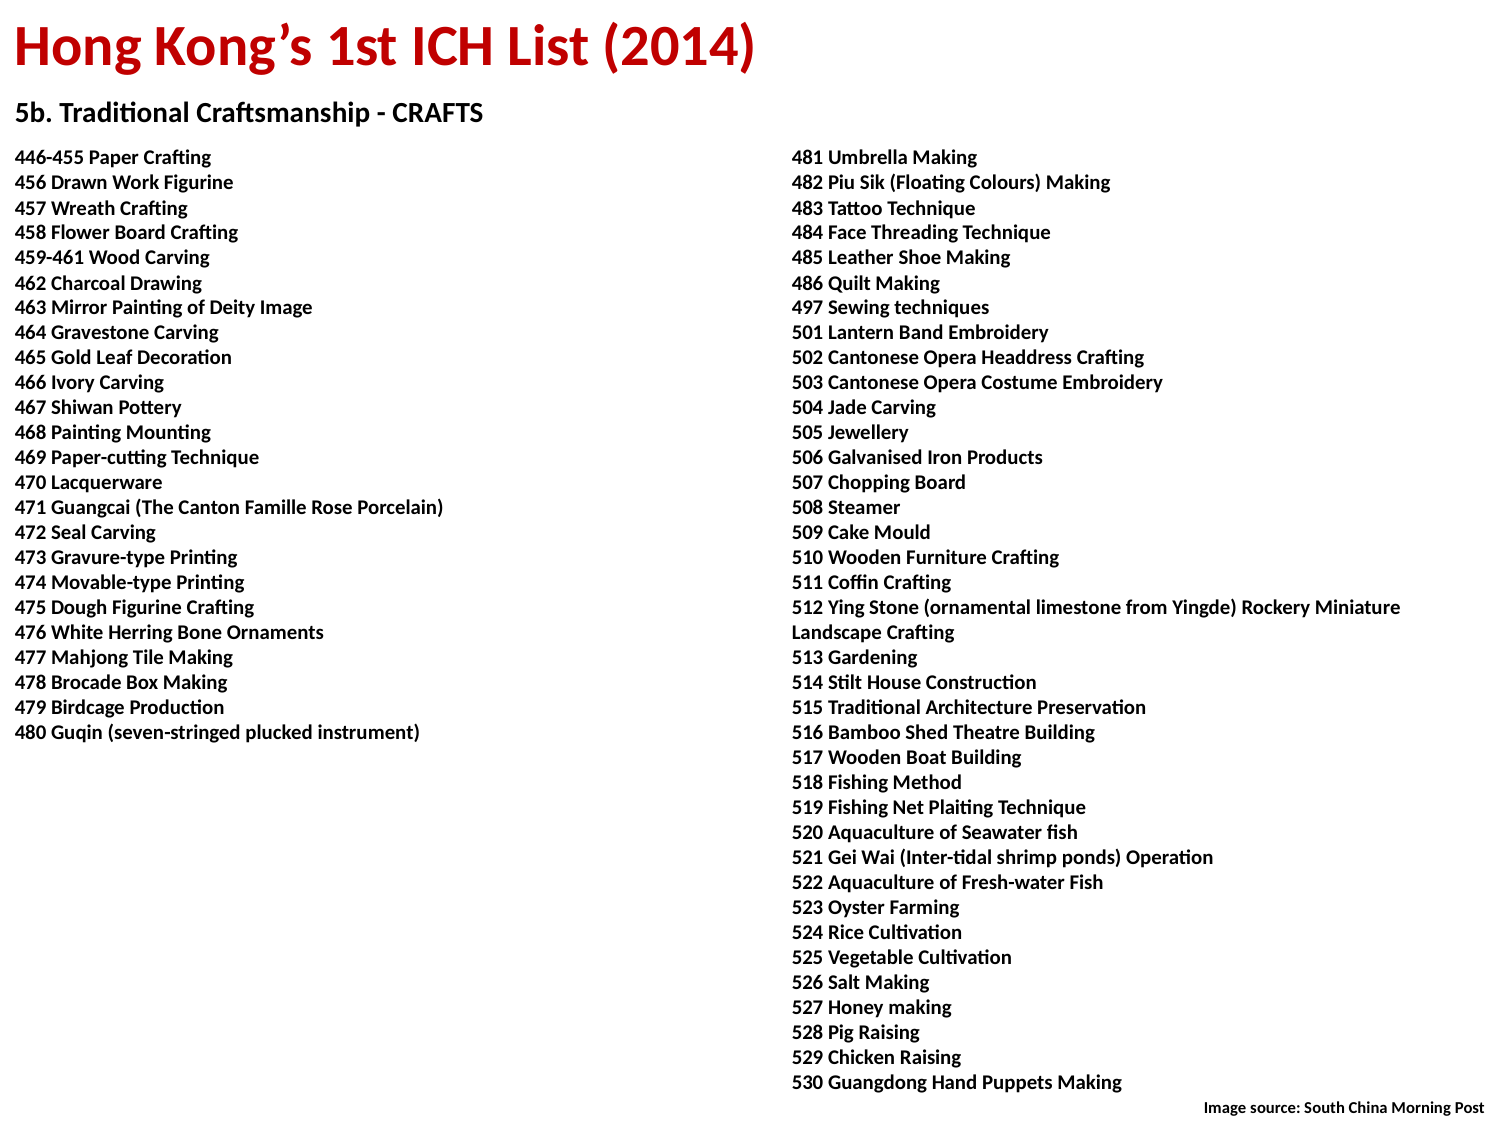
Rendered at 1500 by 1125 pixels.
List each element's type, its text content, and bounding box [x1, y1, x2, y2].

text_box Hong Kong’s 1st ICH List (2014) [0, 0, 1500, 85]
text_box 481 Umbrella Making 482 Piu Sik (Floating Colours) Making 483 Tattoo Technique 484 Face Threading Technique 485 Leather Shoe Making 486 Quilt Making 497 Sewing techniques 501 Lantern Band Embroidery 502 Cantonese Opera Headdress Crafting 503 Cantonese Opera Costume Embroidery 504 Jade Carving 505 Jewellery 506 Galvanised Iron Products 507 Chopping Board 508 Steamer 509 Cake Mould 510 Wooden Furniture Crafting 511 Coffin Crafting 512 Ying Stone (ornamental limestone from Yingde) Rockery Miniature Landscape Crafting 513 Gardening 514 Stilt House Construction 515 Traditional Architecture Preservation 516 Bamboo Shed Theatre Building 517 Wooden Boat Building 518 Fishing Method 519 Fishing Net Plaiting Technique 520 Aquaculture of Seawater fish 521 Gei Wai (Inter-tidal shrimp ponds) Operation 522 Aquaculture of Fresh-water Fish 523 Oyster Farming 524 Rice Cultivation 525 Vegetable Cultivation 526 Salt Making 527 Honey making 528 Pig Raising 529 Chicken Raising 530 Guangdong Hand Puppets Making [777, 136, 1500, 1089]
text_box Image source: South China Morning Post [0, 1089, 1500, 1125]
text_box 5b. Traditional Craftsmanship - CRAFTS [0, 86, 1500, 136]
text_box 446-455 Paper Crafting 456 Drawn Work Figurine 457 Wreath Crafting 458 Flower Board Crafting 459-461 Wood Carving 462 Charcoal Drawing 463 Mirror Painting of Deity Image 464 Gravestone Carving 465 Gold Leaf Decoration 466 Ivory Carving 467 Shiwan Pottery 468 Painting Mounting 469 Paper-cutting Technique 470 Lacquerware 471 Guangcai (The Canton Famille Rose Porcelain) 472 Seal Carving 473 Gravure-type Printing 474 Movable-type Printing 475 Dough Figurine Crafting 476 White Herring Bone Ornaments 477 Mahjong Tile Making 478 Brocade Box Making 479 Birdcage Production 480 Guqin (seven-stringed plucked instrument) [0, 136, 739, 752]
